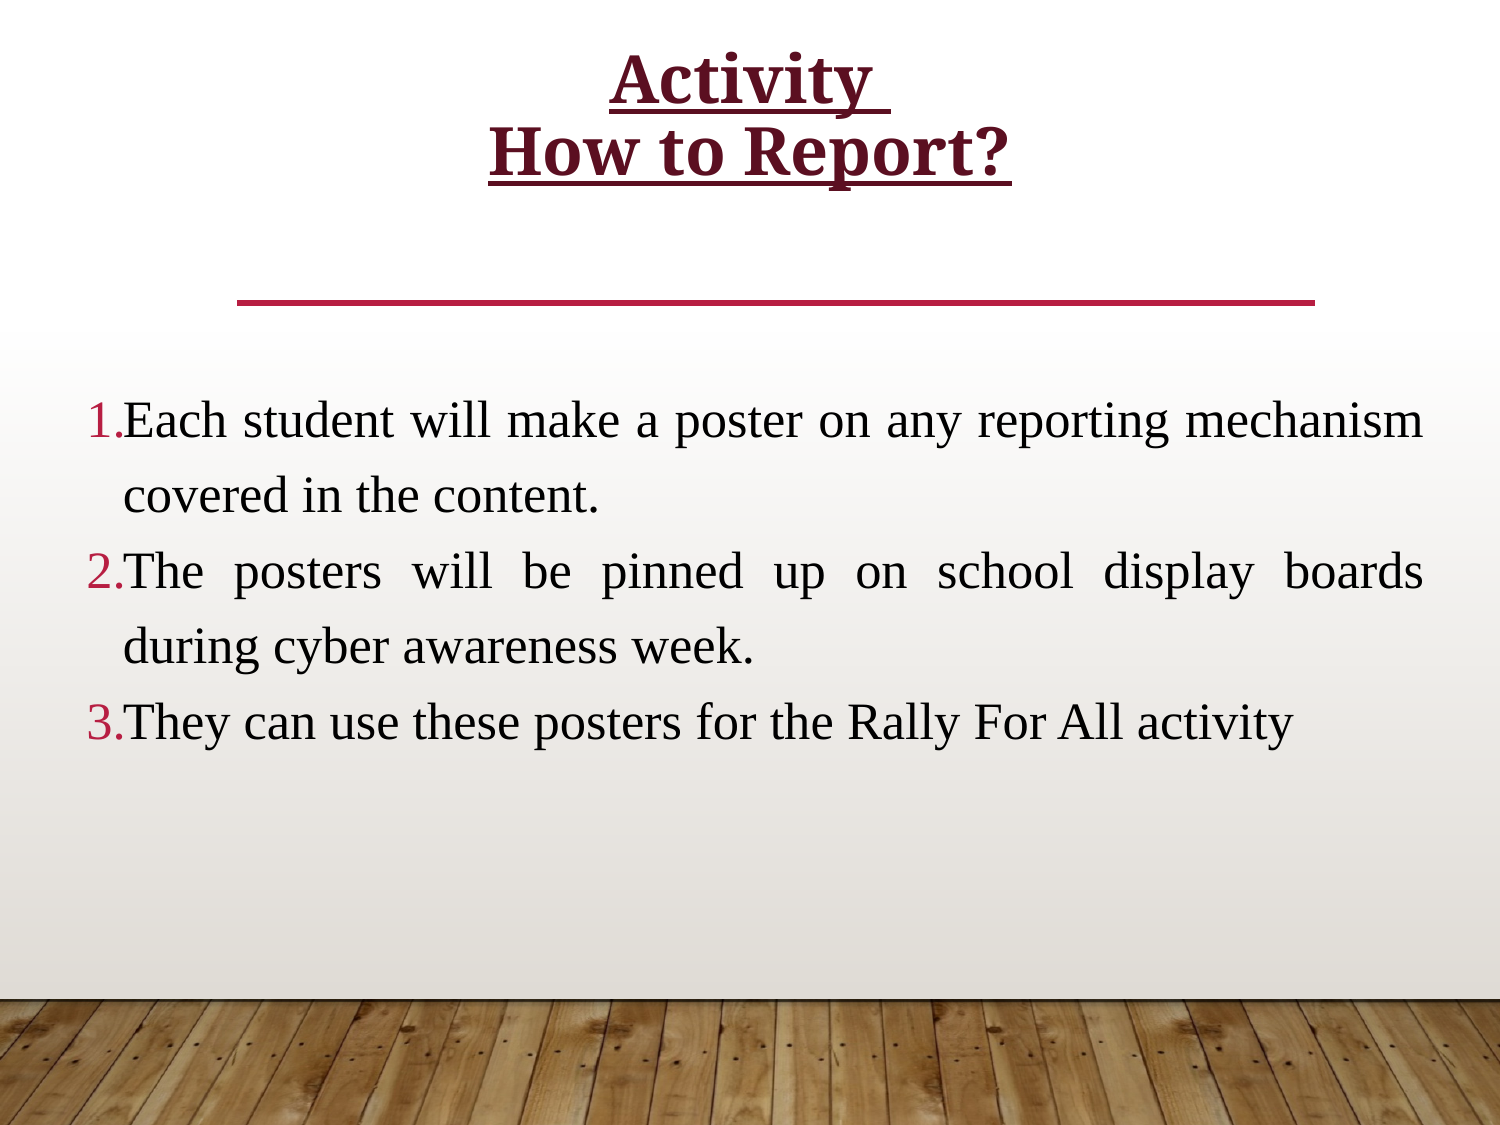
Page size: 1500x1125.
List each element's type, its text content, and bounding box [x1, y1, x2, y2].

list Each student will make a poster on any reporting mechanism covered in the content. The posters will be pinned up on school display boards during cyber awareness week. They can use these posters for the Rally For All activity [71, 365, 1441, 764]
picture [0, 999, 1500, 1125]
title Activity How to Report? [211, 38, 1289, 211]
